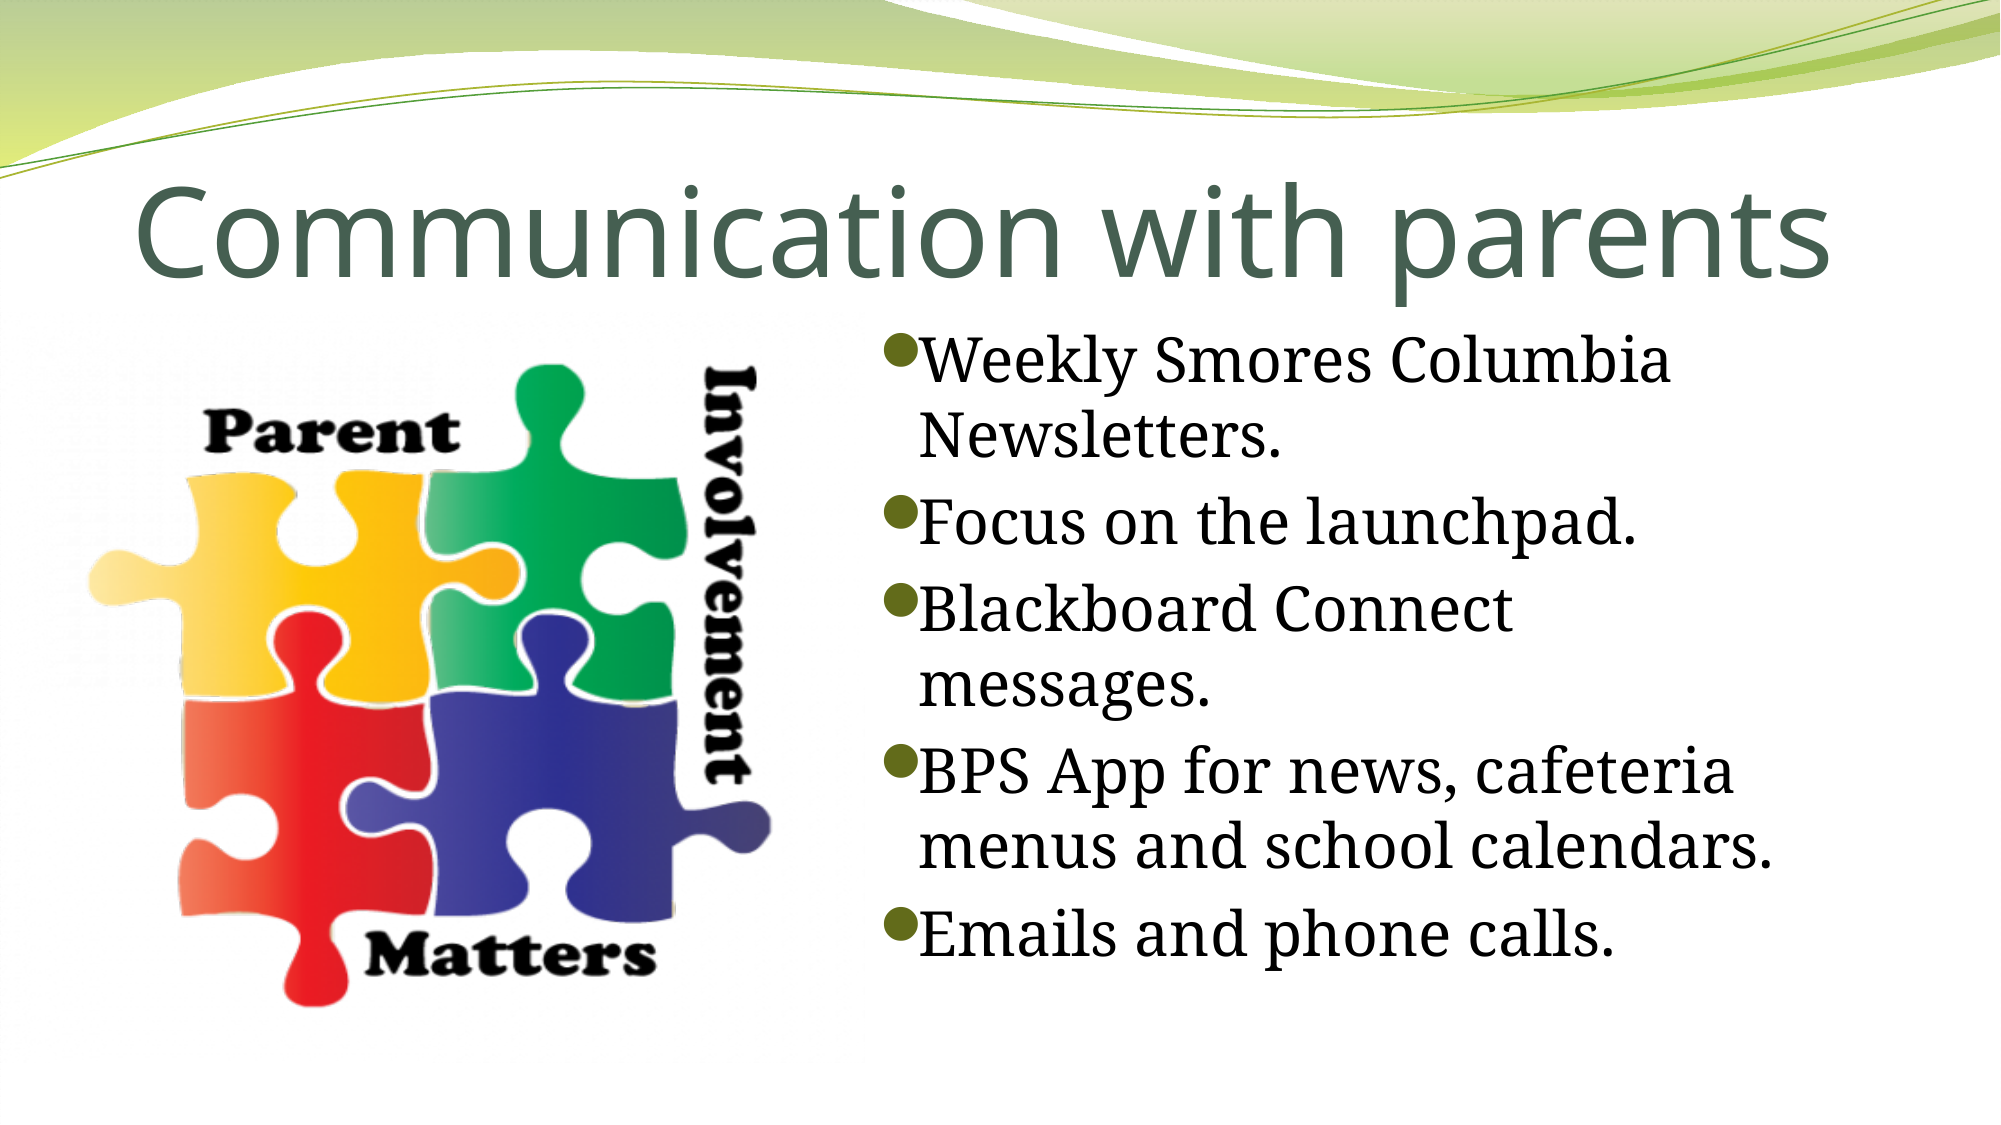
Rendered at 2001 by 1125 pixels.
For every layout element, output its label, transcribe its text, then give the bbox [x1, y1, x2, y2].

list Weekly Smores Columbia Newsletters. Focus on the launchpad. Blackboard Connect messages. BPS App for news, cafeteria menus and school calendars. Emails and phone calls. [865, 312, 1802, 1013]
picture [0, 312, 865, 1063]
title Communication with parents [99, 115, 1900, 303]
